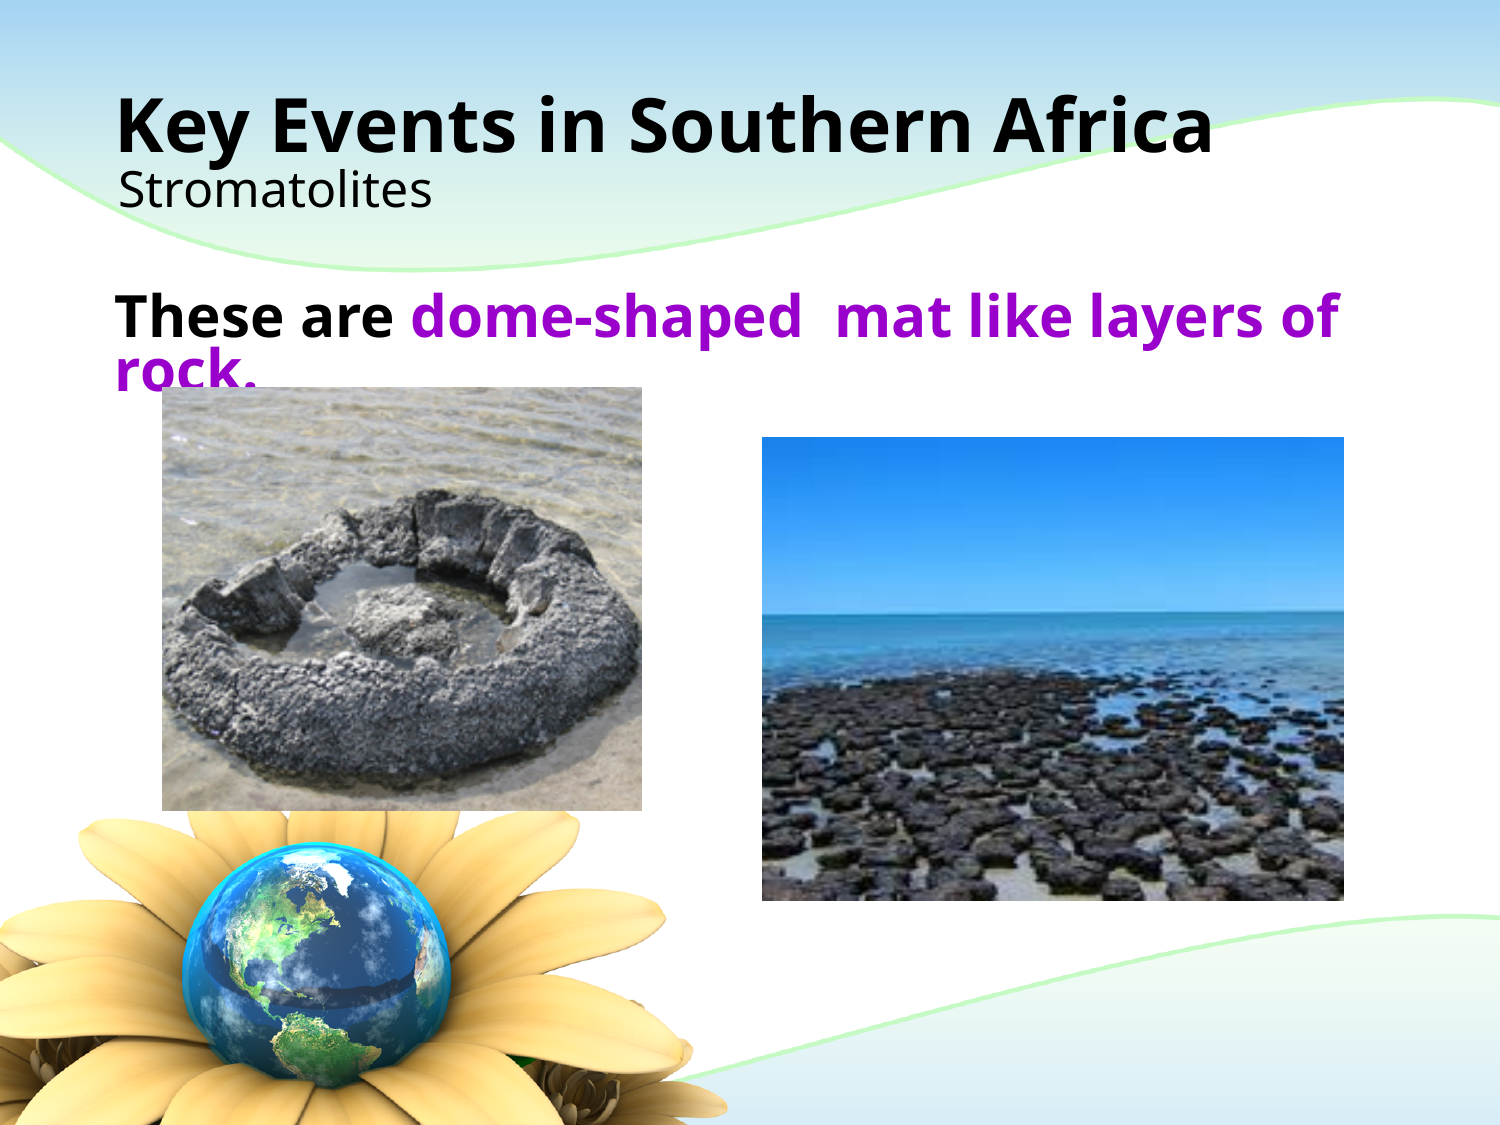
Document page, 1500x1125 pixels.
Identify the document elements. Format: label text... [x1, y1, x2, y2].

title Key Events in Southern Africa [99, 70, 1450, 176]
list These are dome-shaped mat like layers of rock. [99, 287, 1450, 1005]
picture [0, 0, 1500, 1125]
list Stromatolites [103, 149, 1441, 225]
